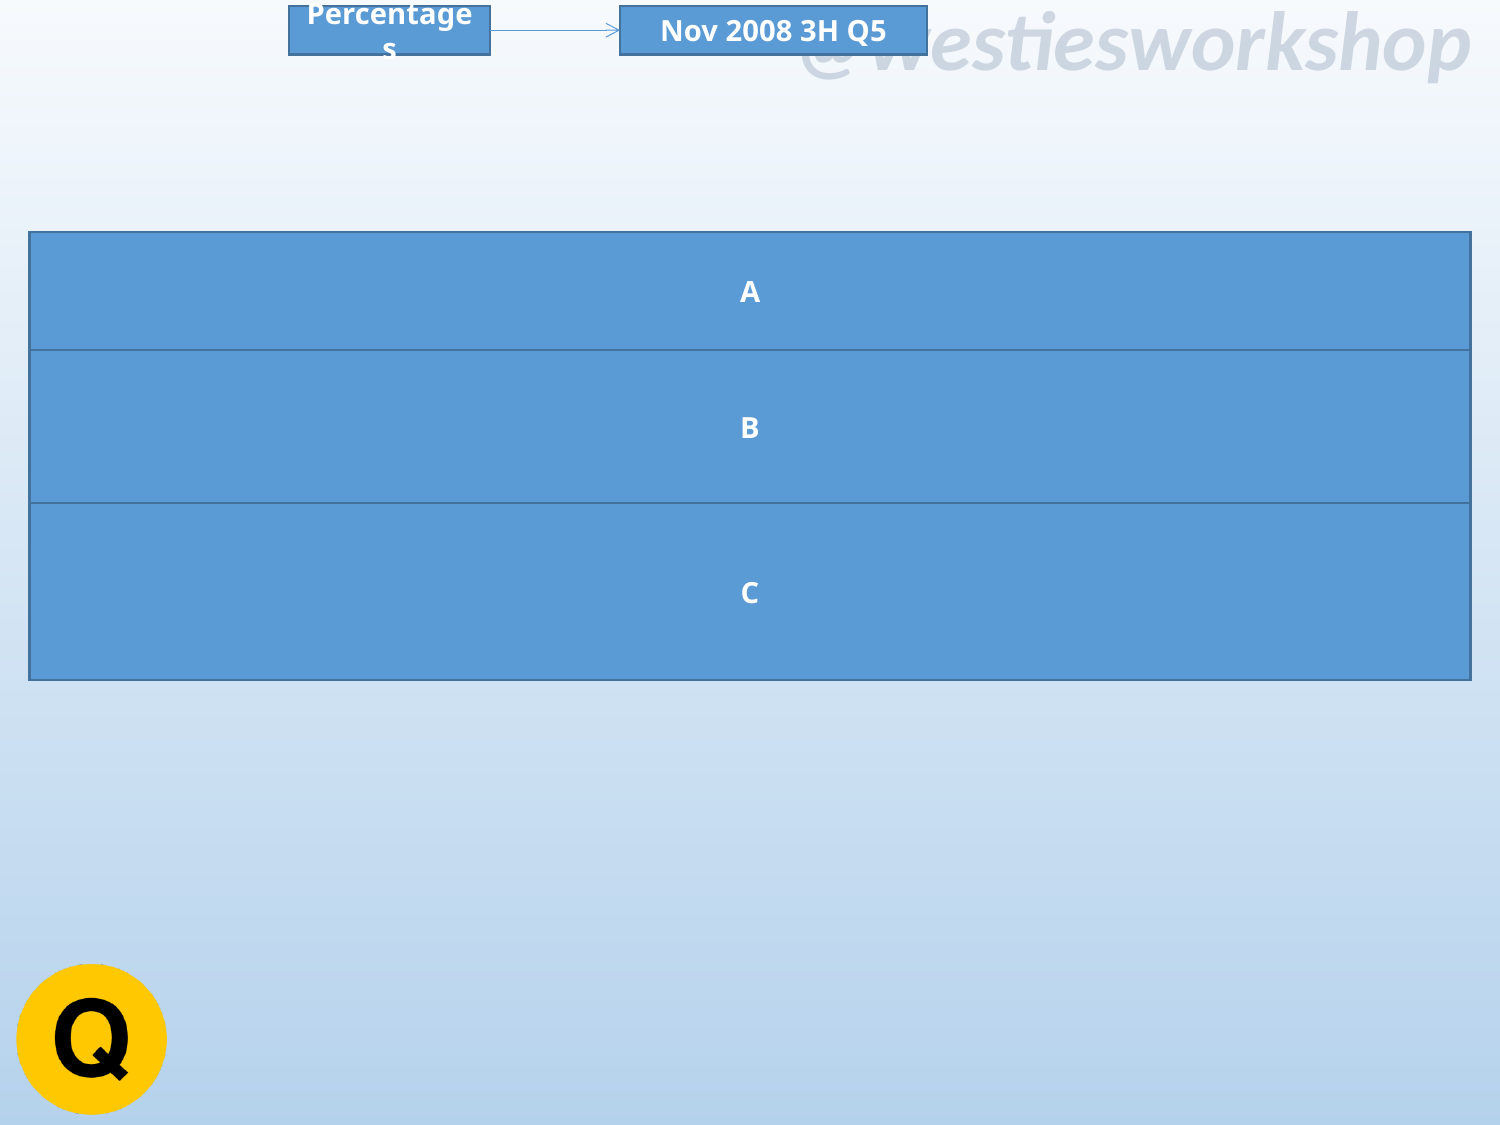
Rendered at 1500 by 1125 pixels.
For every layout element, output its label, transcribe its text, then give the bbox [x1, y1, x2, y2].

text_box Nov 2008 3H Q5 [619, 5, 928, 56]
picture [29, 231, 1471, 680]
picture [0, 940, 191, 1125]
text_box Percentages [288, 5, 491, 56]
